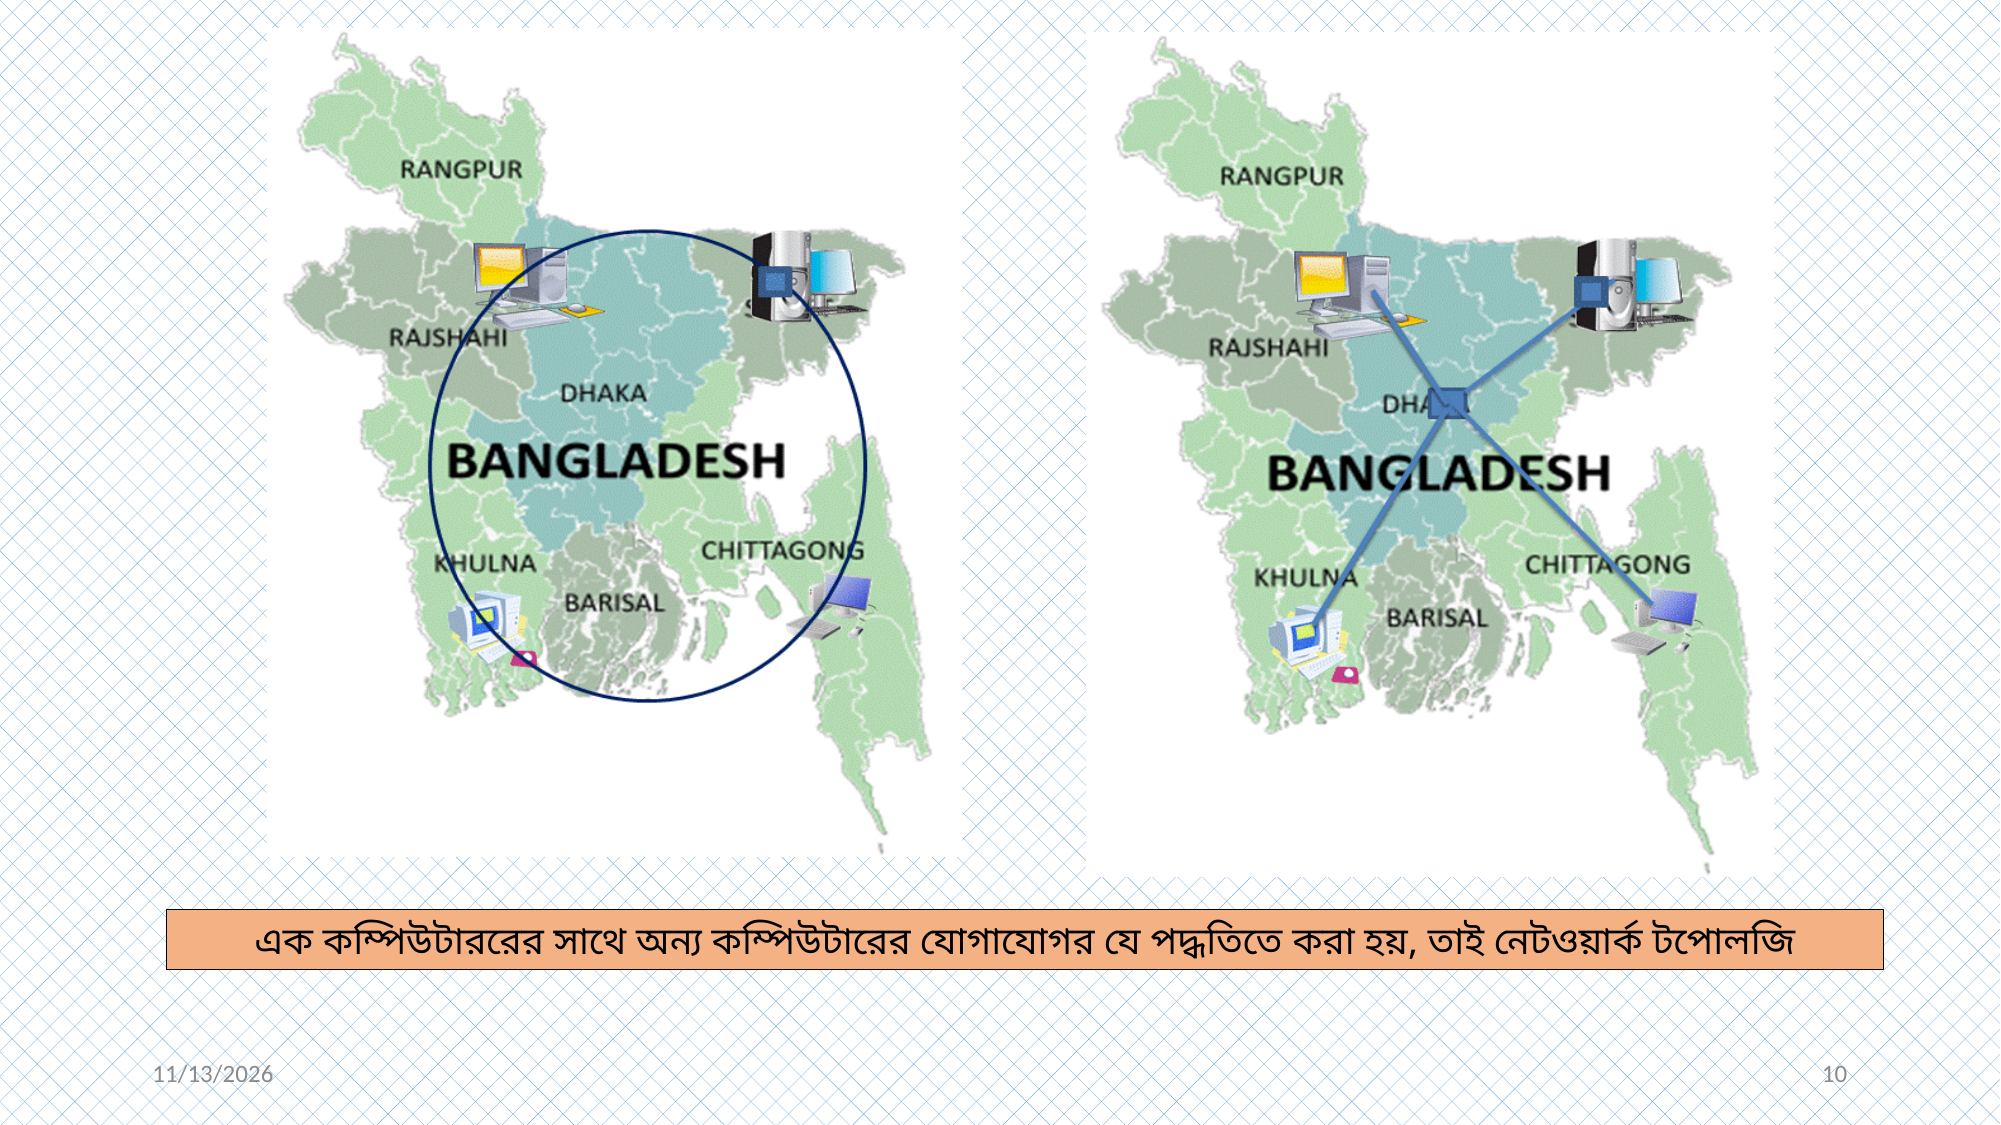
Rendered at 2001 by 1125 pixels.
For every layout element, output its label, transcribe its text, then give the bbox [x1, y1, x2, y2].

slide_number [137, 1042, 588, 1103]
footer azit das [662, 1042, 1338, 1103]
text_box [266, 28, 1775, 877]
text_box এক কম্পিউটাররের সাথে অন্য কম্পিউটারের যোগাযোগর যে পদ্ধতিতে করা হয়, তাই নেটওয়ার্ক টপোলজি [166, 909, 1884, 970]
slide_number 10 [1412, 1042, 1863, 1103]
